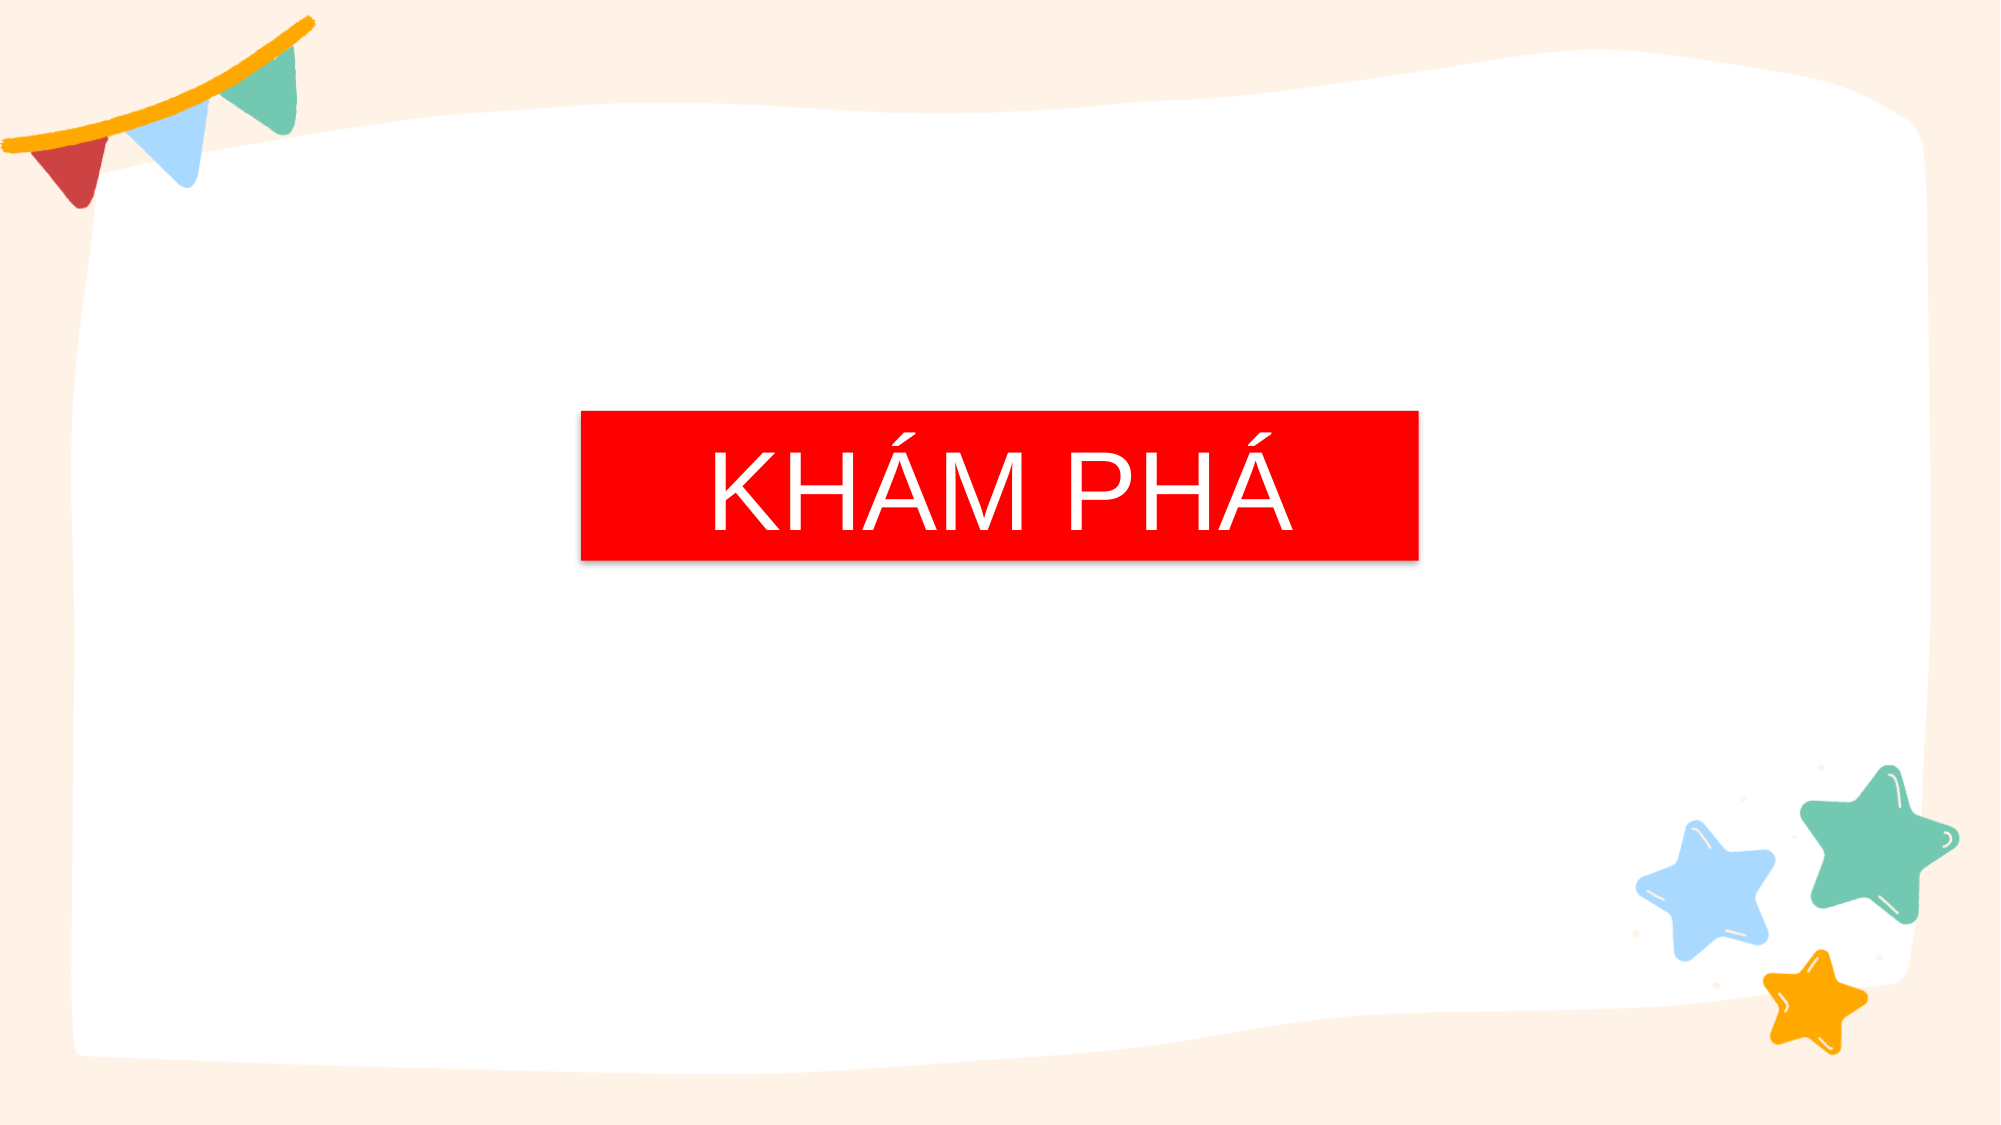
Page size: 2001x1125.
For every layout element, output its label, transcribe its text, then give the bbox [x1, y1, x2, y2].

picture [0, 0, 2001, 1125]
text_box KHÁM PHÁ [581, 410, 1419, 561]
